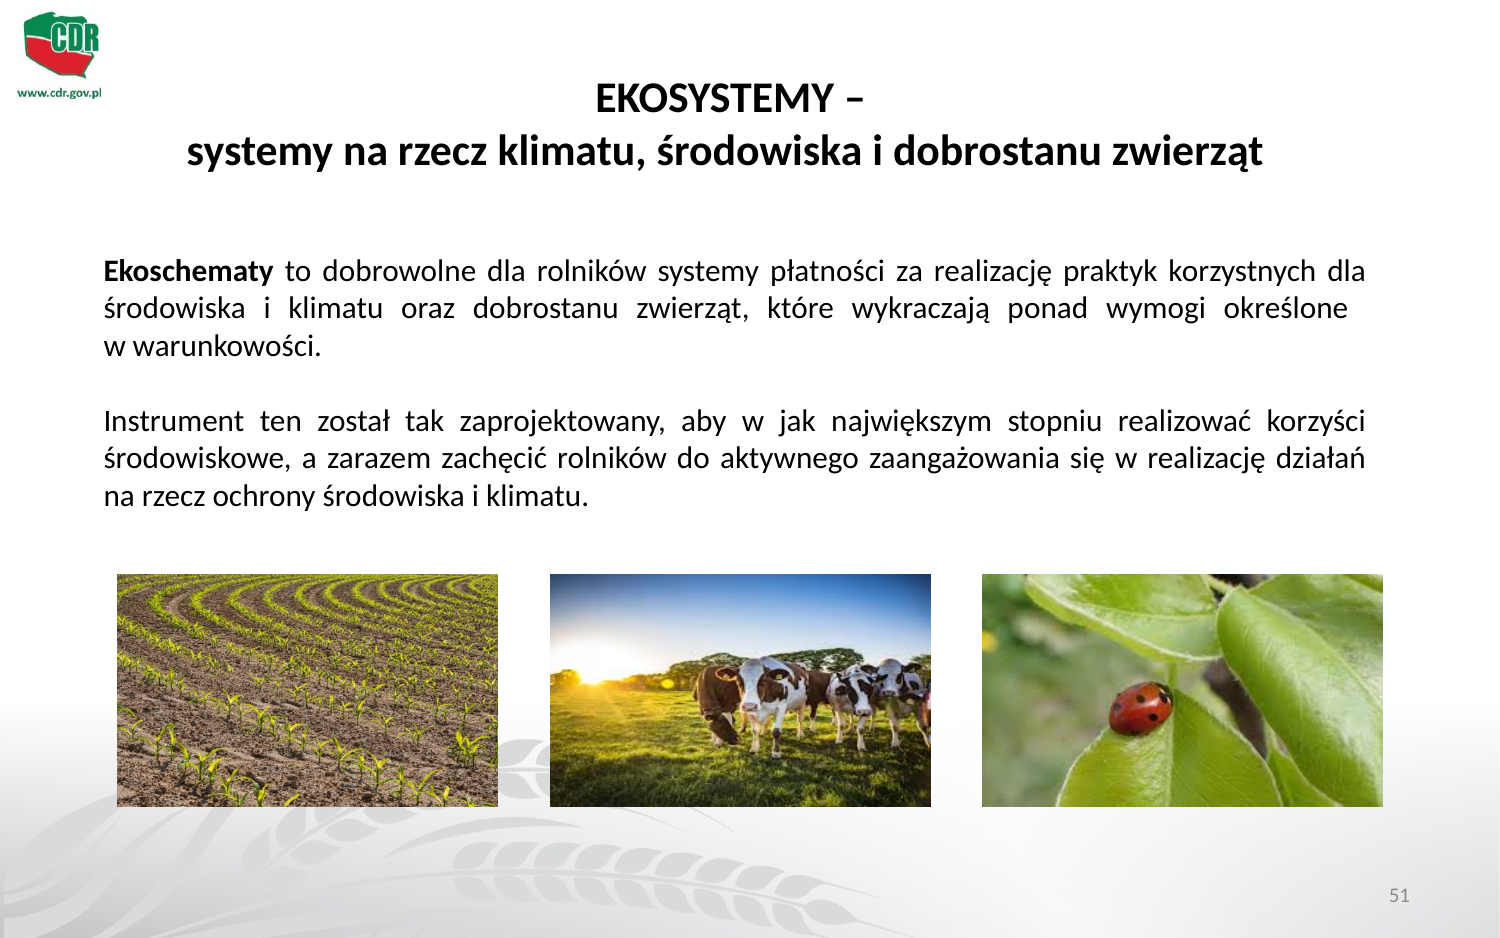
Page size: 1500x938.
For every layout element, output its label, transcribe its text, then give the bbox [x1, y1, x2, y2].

picture [0, 0, 1500, 938]
list Ekoschematy to dobrowolne dla rolników systemy płatności za realizację praktyk korzystnych dla środowiska i klimatu oraz dobrostanu zwierząt, które wykraczają ponad wymogi określone w warunkowości. Instrument ten został tak zaprojektowany, aby w jak największym stopniu realizować korzyści środowiskowe, a zarazem zachęcić rolników do aktywnego zaangażowania się w realizację działań na rzecz ochrony środowiska i klimatu. [88, 242, 1383, 838]
title EKOSYSTEMY – systemy na rzecz klimatu, środowiska i dobrostanu zwierząt [88, 61, 1383, 242]
slide_number 51 [1074, 868, 1425, 919]
